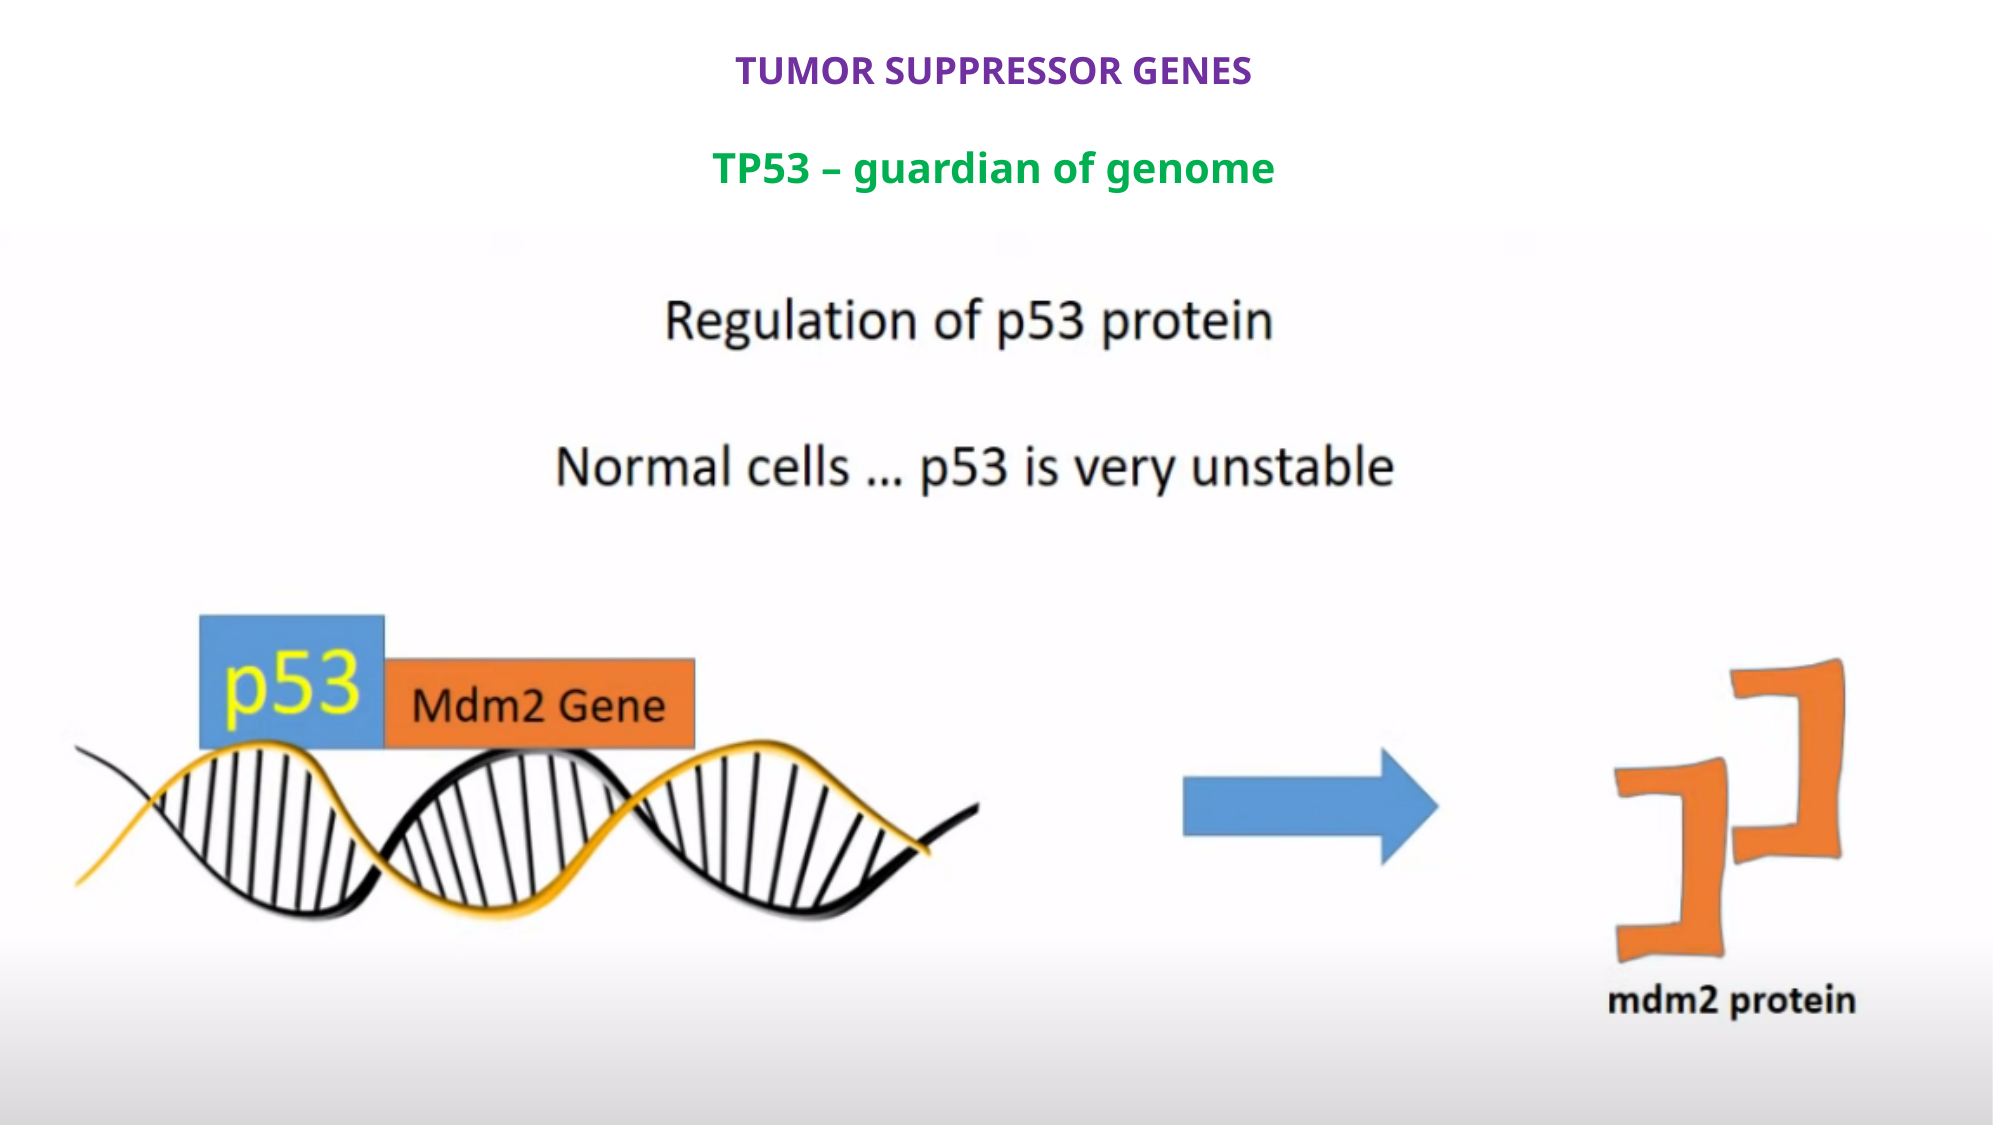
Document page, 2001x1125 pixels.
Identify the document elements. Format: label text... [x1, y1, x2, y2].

title TUMOR SUPPRESSOR GENES TP53 – guardian of genome [131, 13, 1857, 231]
picture [0, 231, 1993, 1125]
